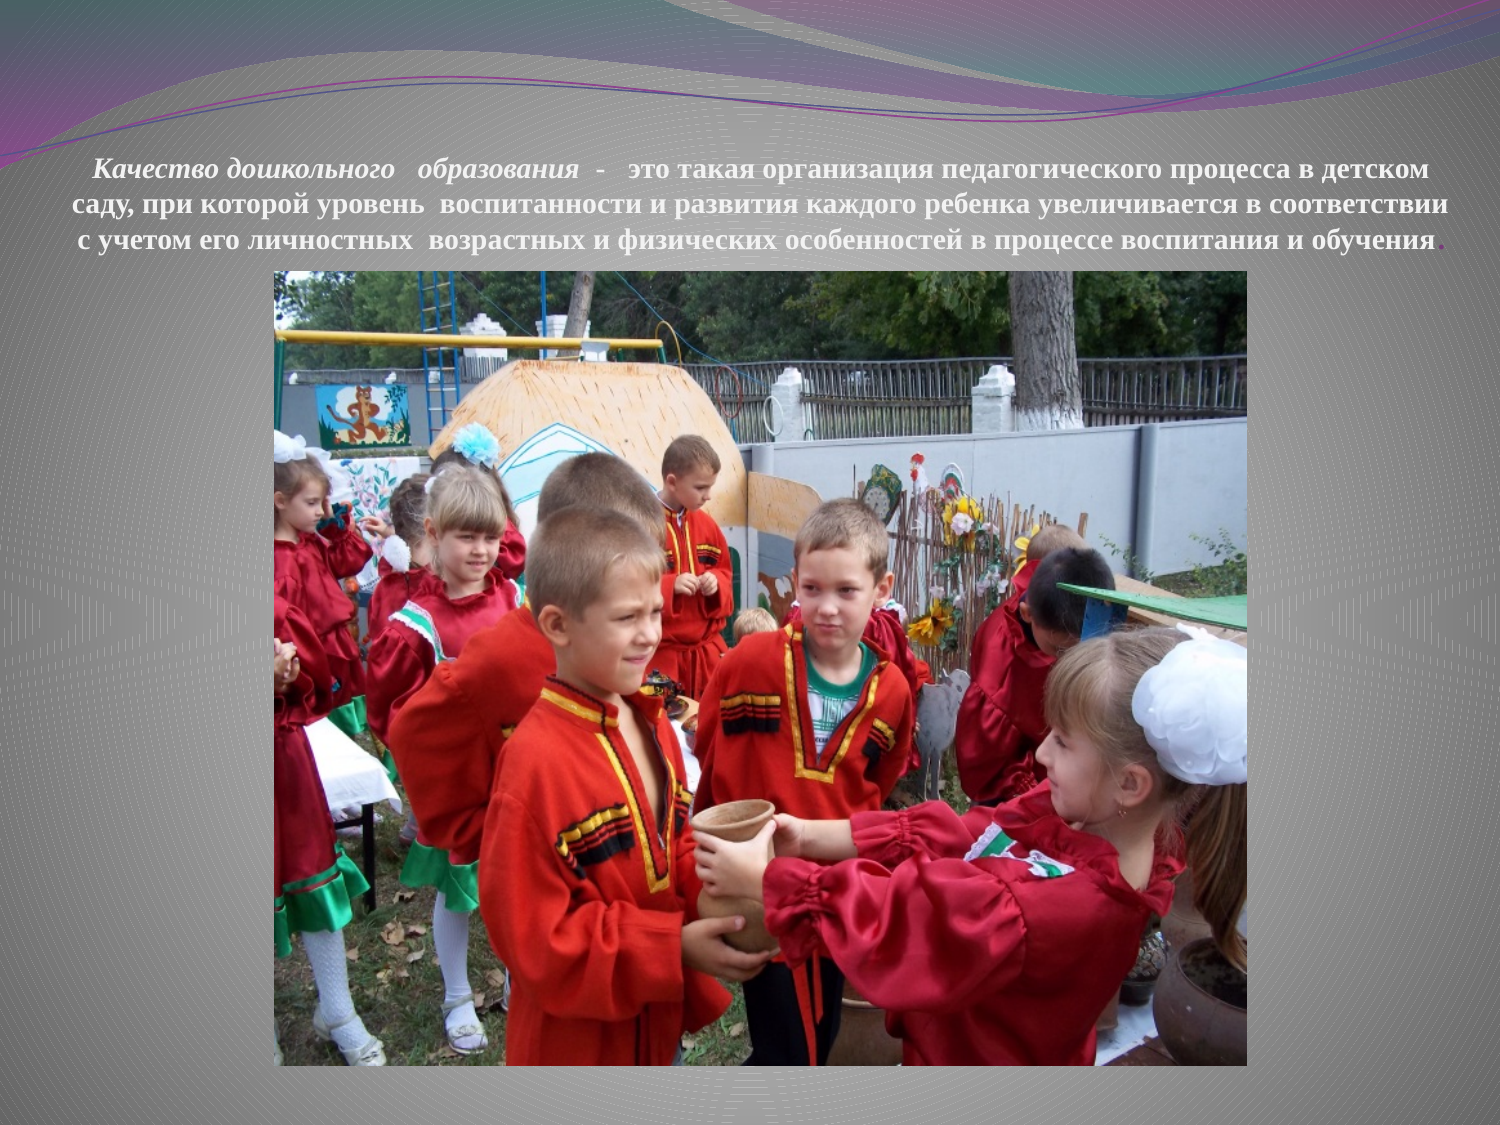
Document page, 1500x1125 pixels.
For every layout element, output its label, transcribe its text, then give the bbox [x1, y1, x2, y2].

picture [274, 271, 1247, 1067]
title Качество дошкольного образования - это такая организация педагогического процесса в детском саду, при которой уровень воспитанности и развития каждого ребенка увеличивается в соответствии с учетом его личностных возрастных и физических особенностей в процессе воспитания и обучения. [64, 19, 1459, 256]
